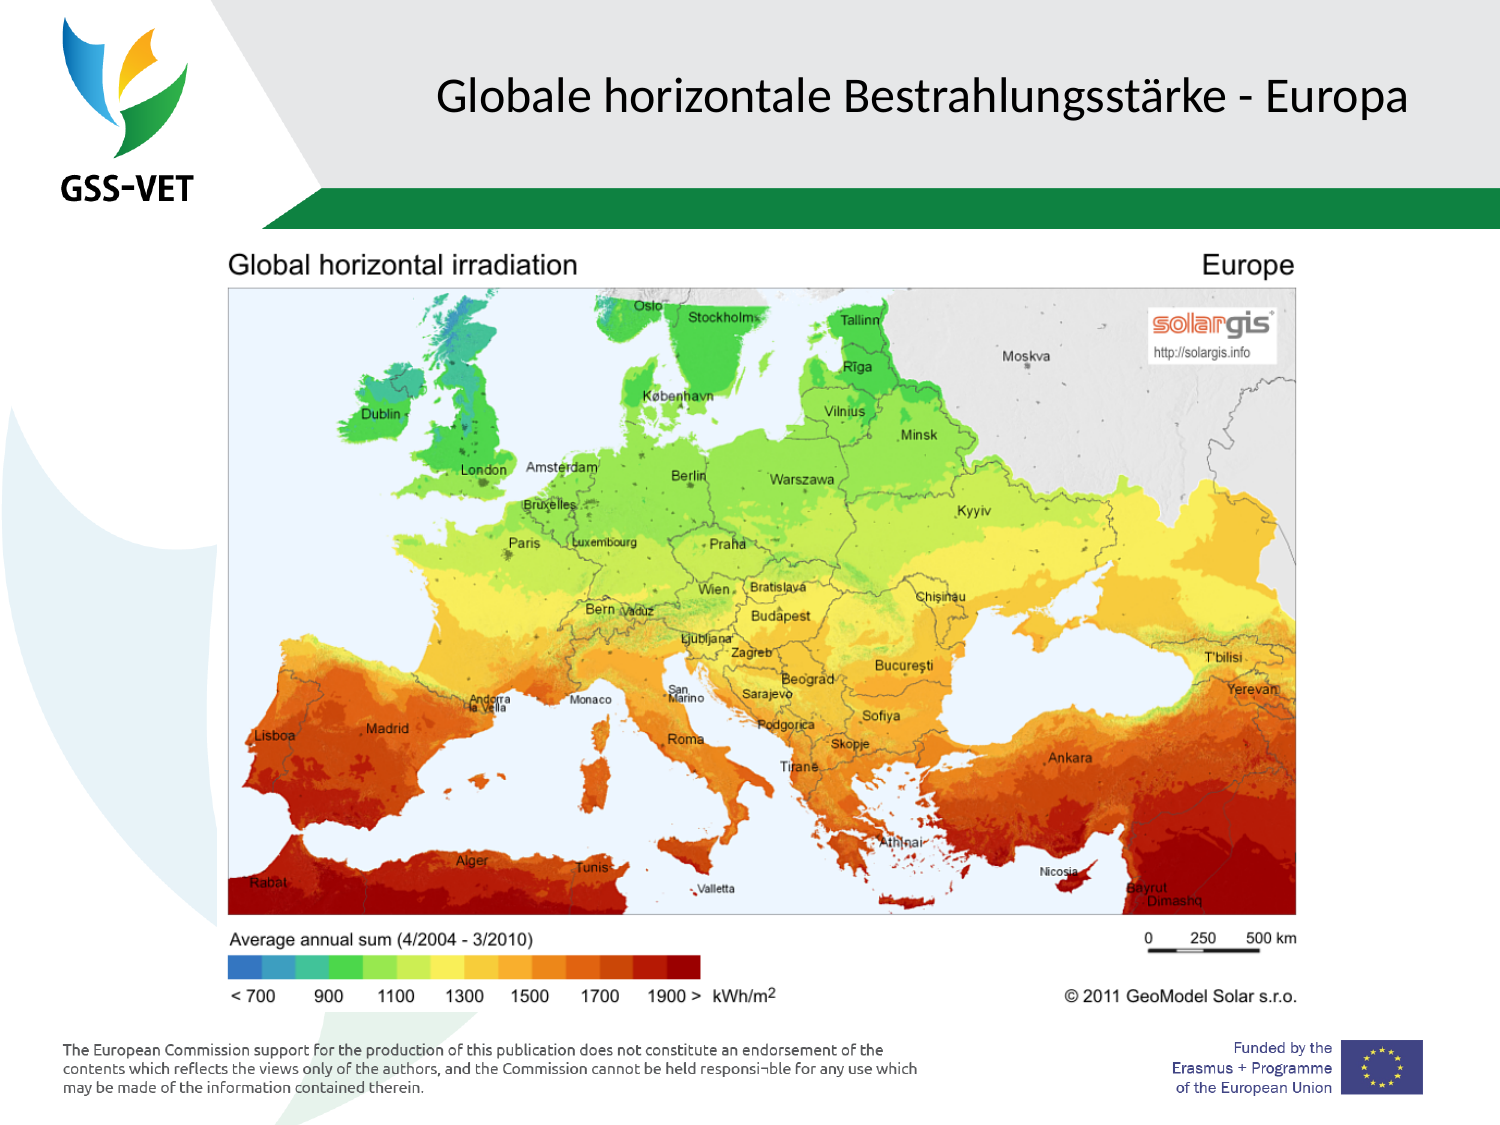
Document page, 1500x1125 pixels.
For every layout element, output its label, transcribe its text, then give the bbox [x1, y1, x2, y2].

title Globale horizontale Bestrahlungsstärke - Europa [324, 0, 1425, 185]
picture [0, 0, 1500, 1125]
